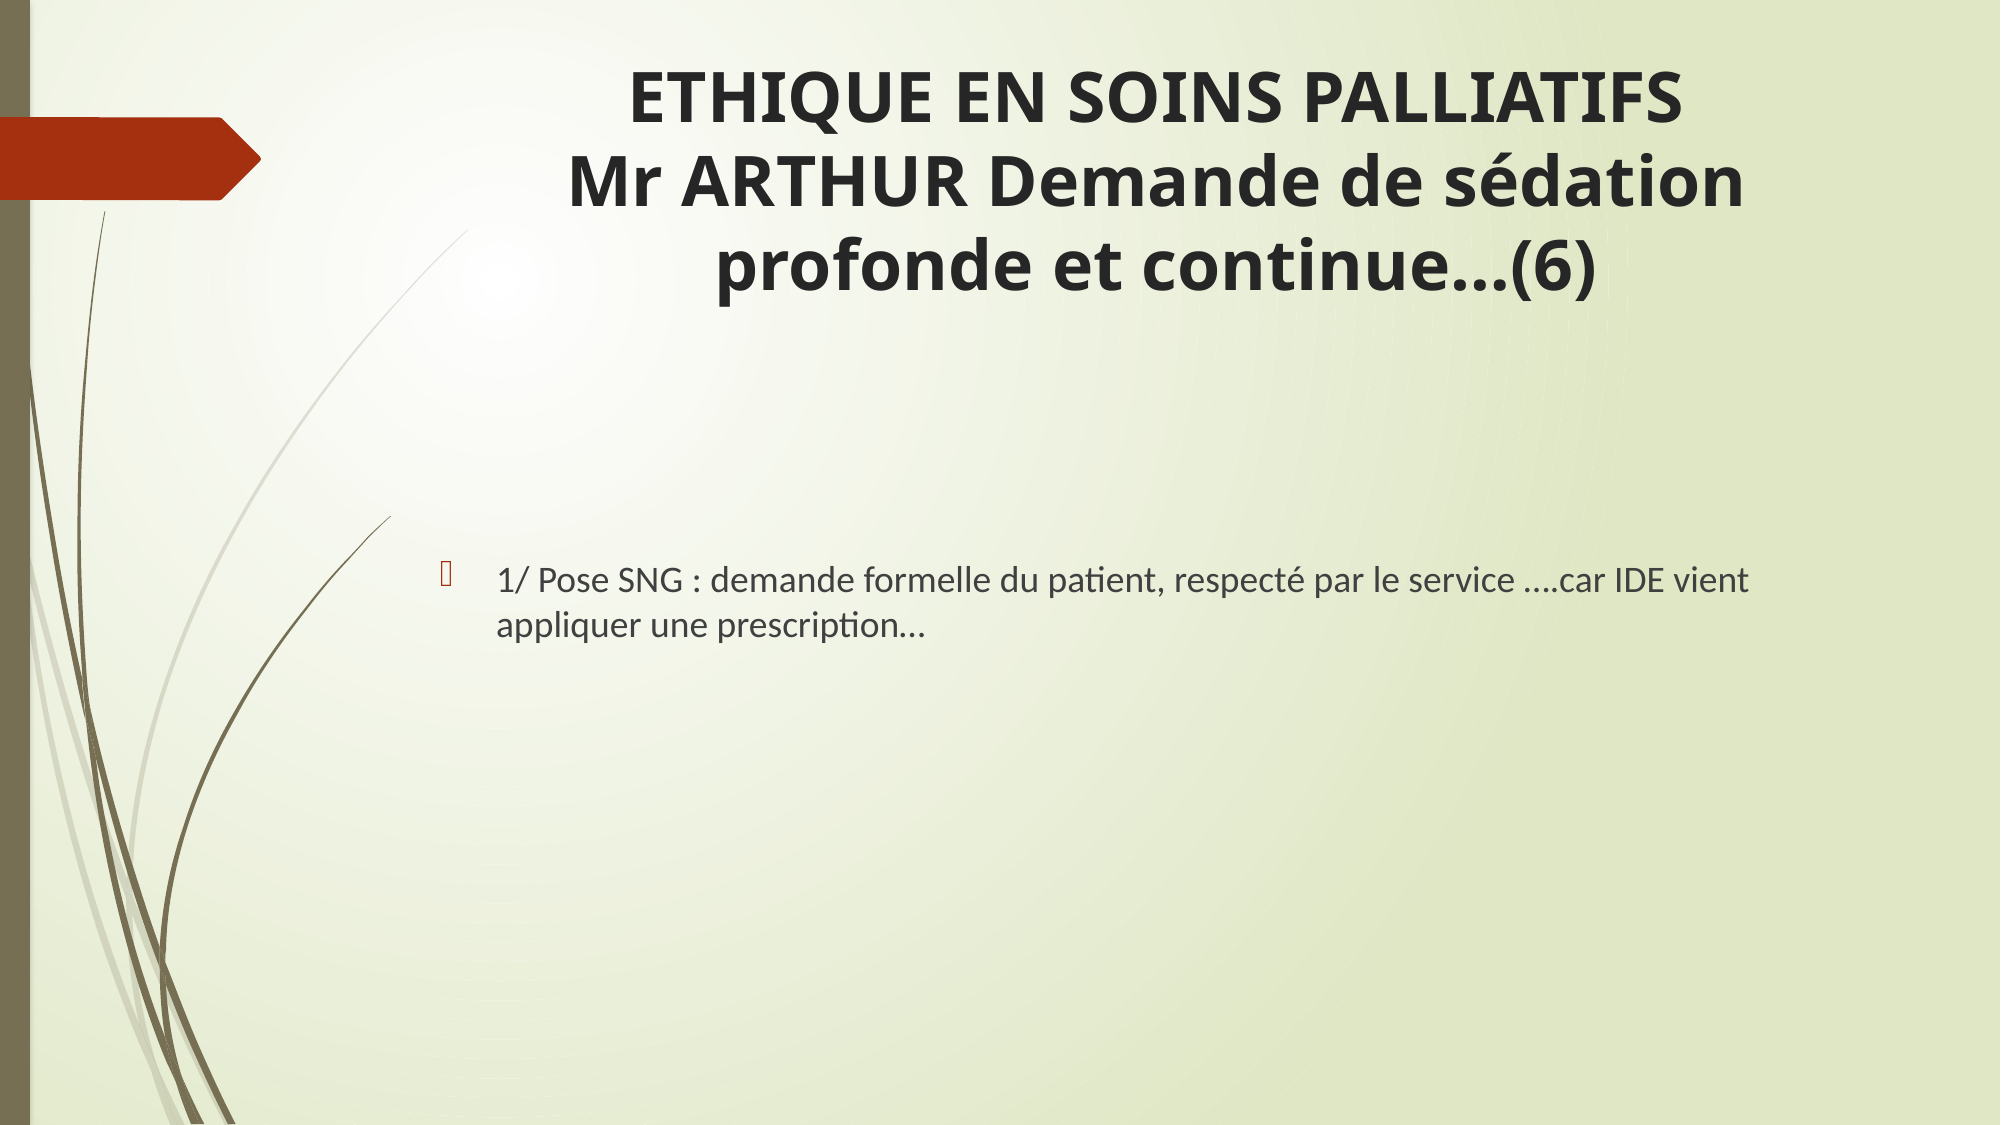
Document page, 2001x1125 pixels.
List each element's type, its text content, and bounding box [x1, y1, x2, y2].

list 1/ Pose SNG : demande formelle du patient, respecté par le service ….car IDE vient appliquer une prescription… [424, 350, 1888, 970]
title ETHIQUE EN SOINS PALLIATIFS Mr ARTHUR Demande de sédation profonde et continue…(6) [425, 45, 1888, 313]
